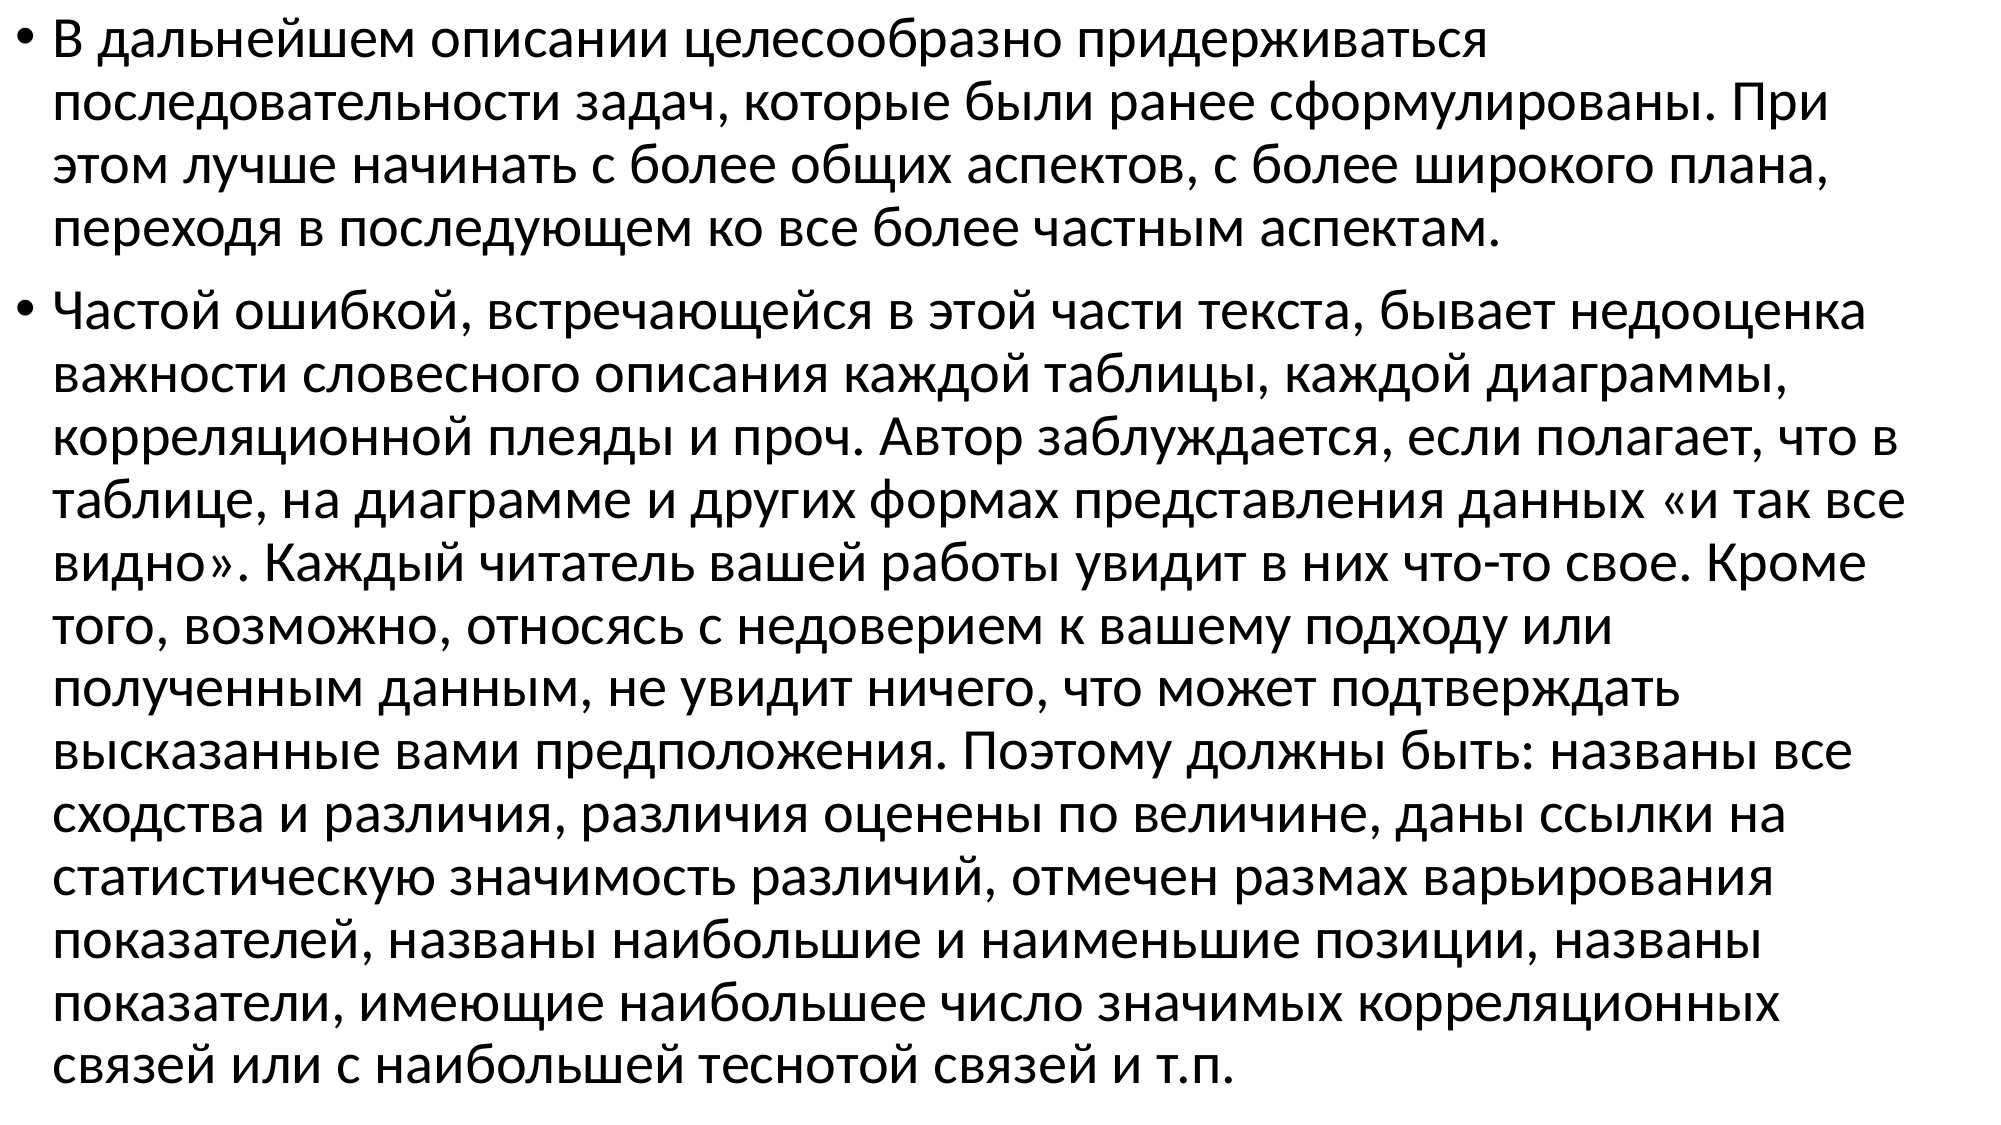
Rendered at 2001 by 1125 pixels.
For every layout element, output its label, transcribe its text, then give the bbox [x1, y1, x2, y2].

list В дальнейшем описании целесообразно придерживаться последовательности задач, которые были ранее сформулированы. При этом лучше начинать с более общих аспектов, с более широкого плана, переходя в последующем ко все более частным аспектам. Частой ошибкой, встречающейся в этой части текста, бывает недооценка важности словесного описания каждой таблицы, каждой диаграммы, корреляционной плеяды и проч. Автор заблуждается, если полагает, что в таблице, на диаграмме и других формах представления данных «и так все видно». Каждый читатель вашей работы увидит в них что-то свое. Кроме того, возможно, относясь с недоверием к вашему подходу или полученным данным, не увидит ничего, что может подтверждать высказанные вами предположения. Поэтому должны быть: названы все сходства и различия, различия оценены по величине, даны ссылки на статистическую значимость различий, отмечен размах варьирования показателей, названы наибольшие и наименьшие позиции, названы показатели, имеющие наибольшее число значимых корреляционных связей или с наибольшей теснотой связей и т.п. [0, 0, 1950, 1125]
